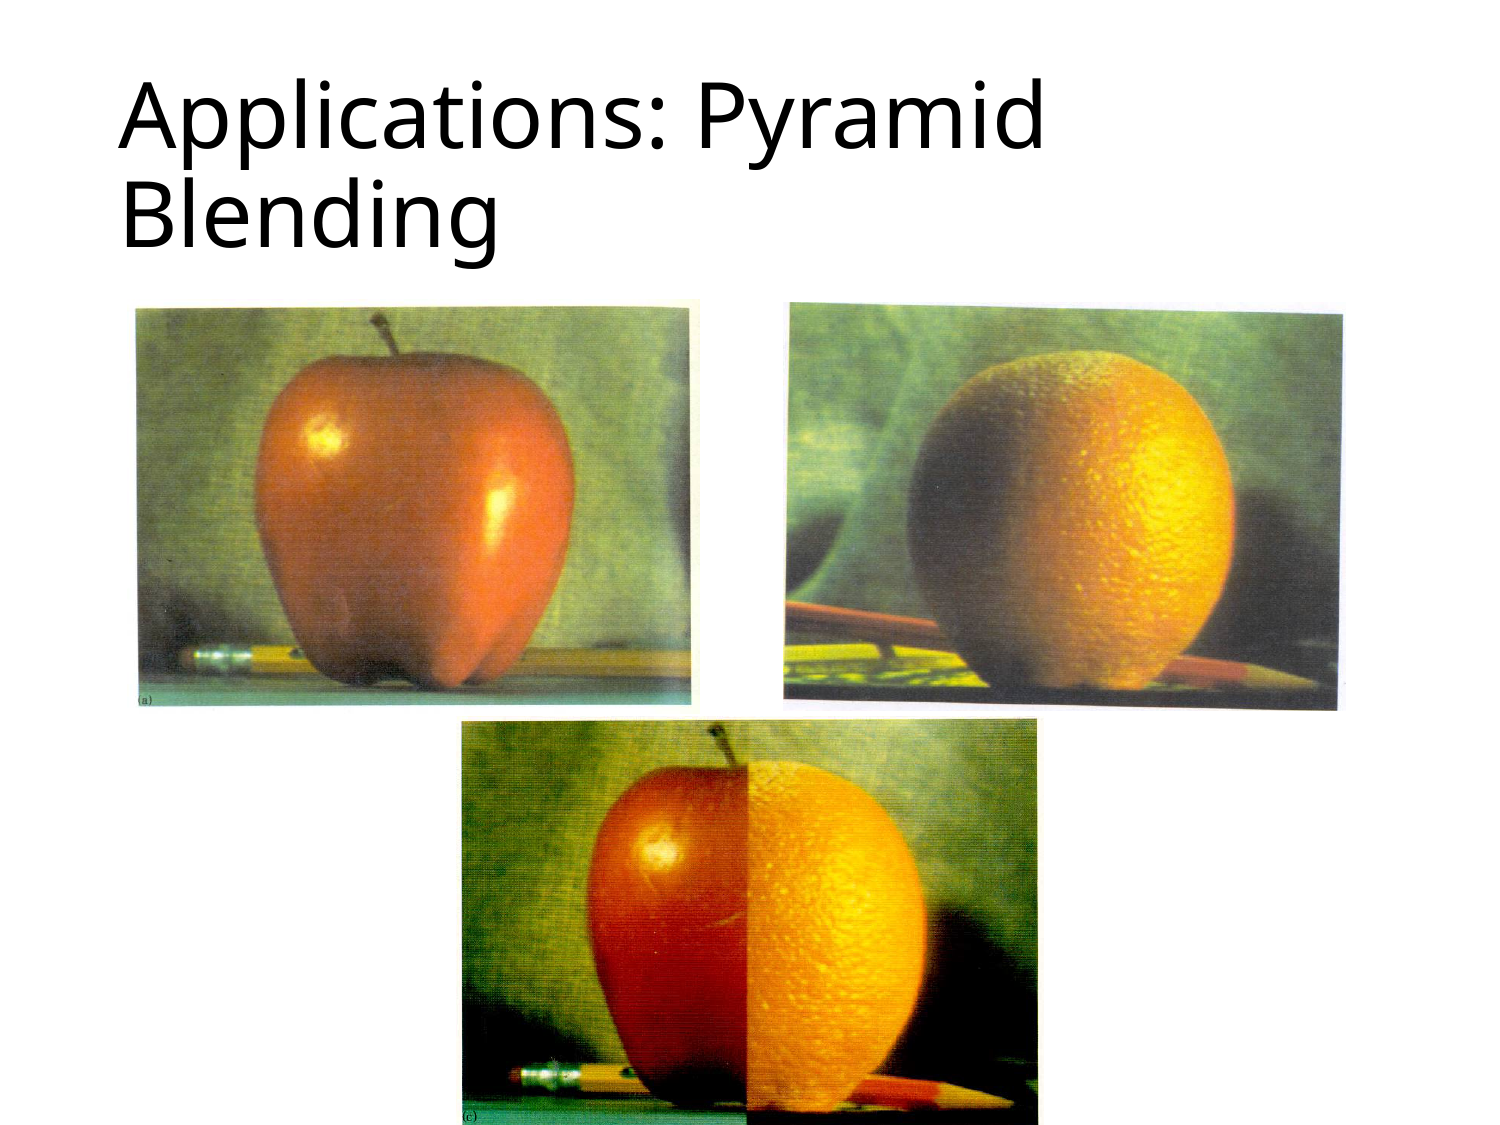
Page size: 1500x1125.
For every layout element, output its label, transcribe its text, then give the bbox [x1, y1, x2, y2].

picture [456, 716, 1044, 1125]
title Applications: Pyramid Blending [103, 59, 1397, 278]
picture [783, 302, 1346, 711]
picture [127, 299, 700, 714]
